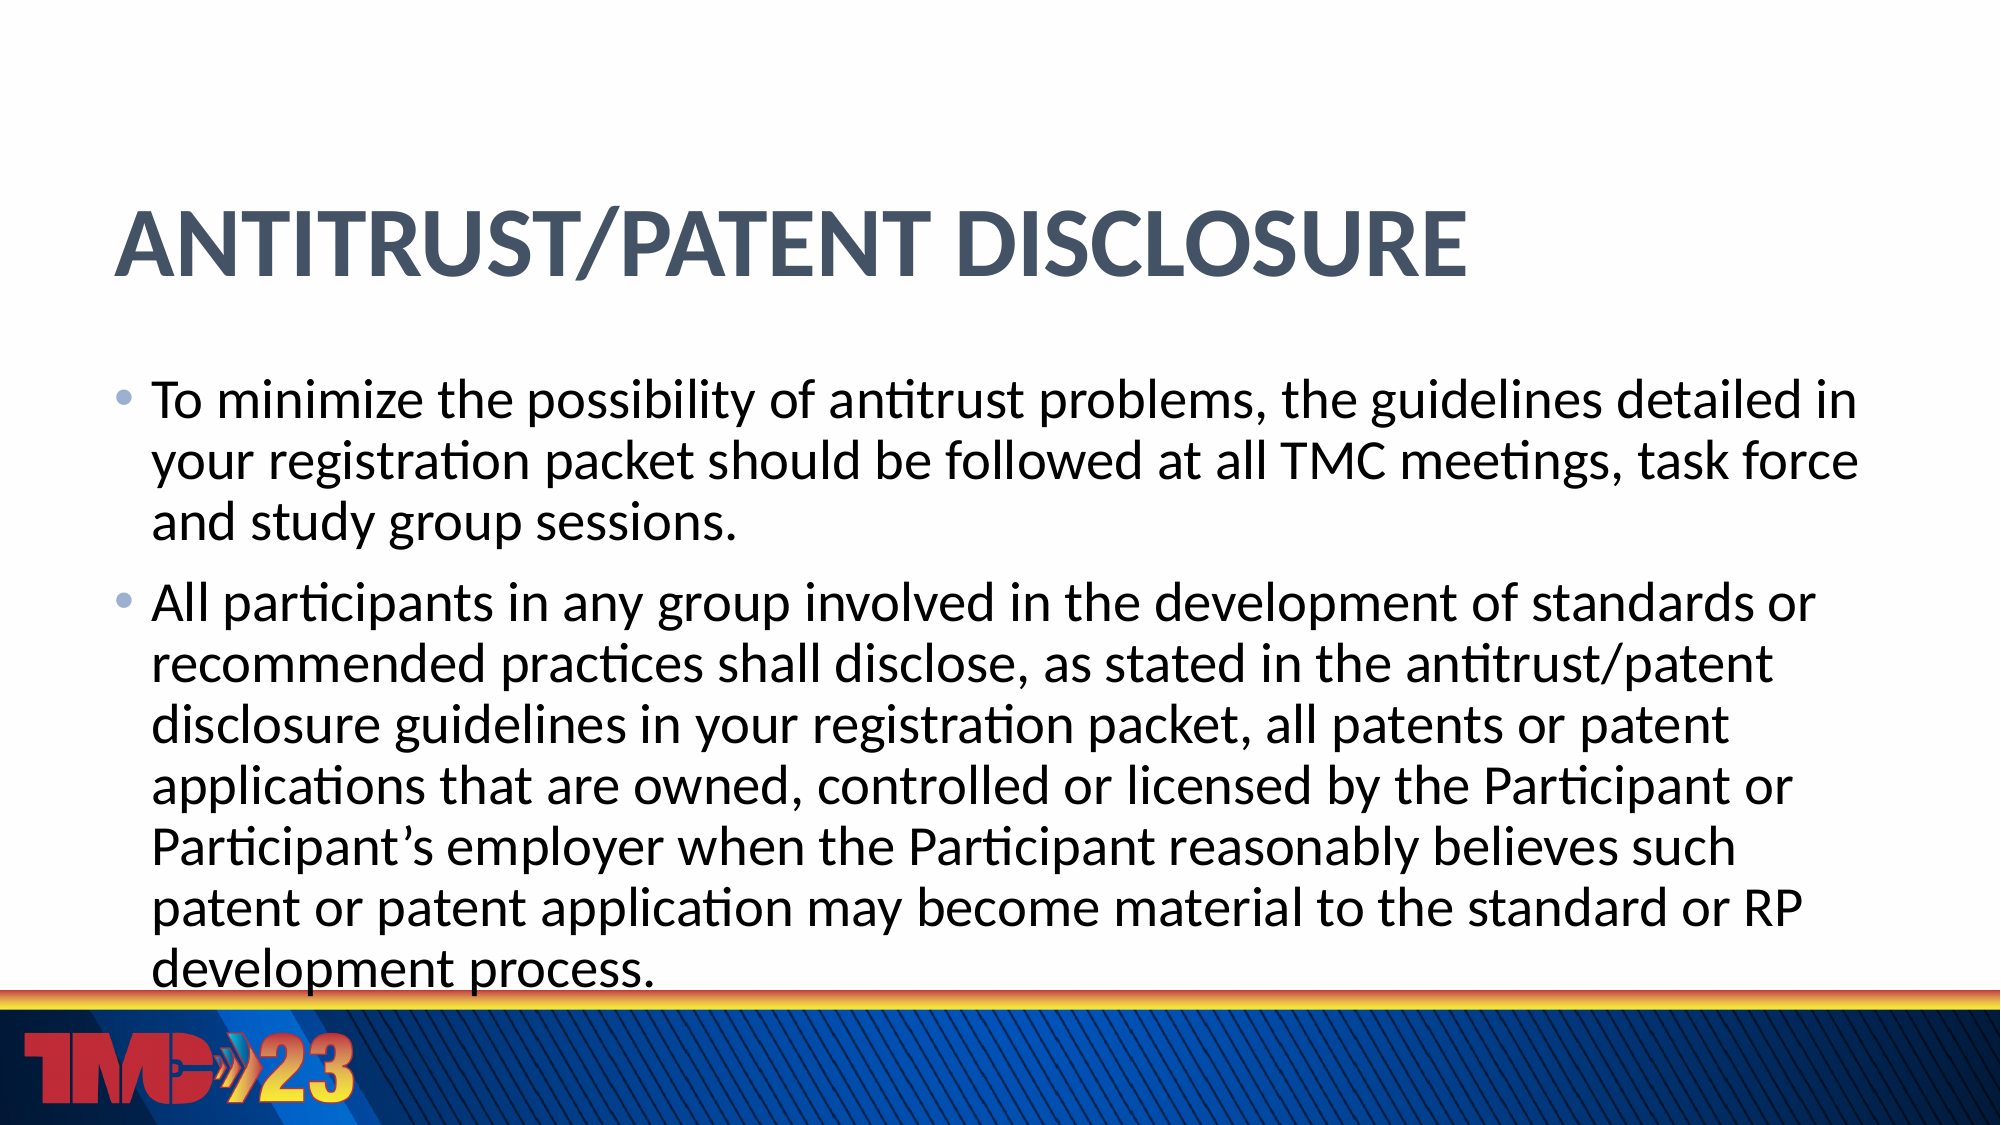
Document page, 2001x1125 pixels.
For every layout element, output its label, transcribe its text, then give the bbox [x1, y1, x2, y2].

list To minimize the possibility of antitrust problems, the guidelines detailed in your registration packet should be followed at all TMC meetings, task force and study group sessions. All participants in any group involved in the development of standards or recommended practices shall disclose, as stated in the antitrust/patent disclosure guidelines in your registration packet, all patents or patent applications that are owned, controlled or licensed by the Participant or Participant’s employer when the Participant reasonably believes such patent or patent application may become material to the standard or RP development process. [99, 362, 1900, 1013]
picture [0, 0, 2000, 1125]
title ANTITRUST/PATENT DISCLOSURE [99, 149, 1900, 338]
